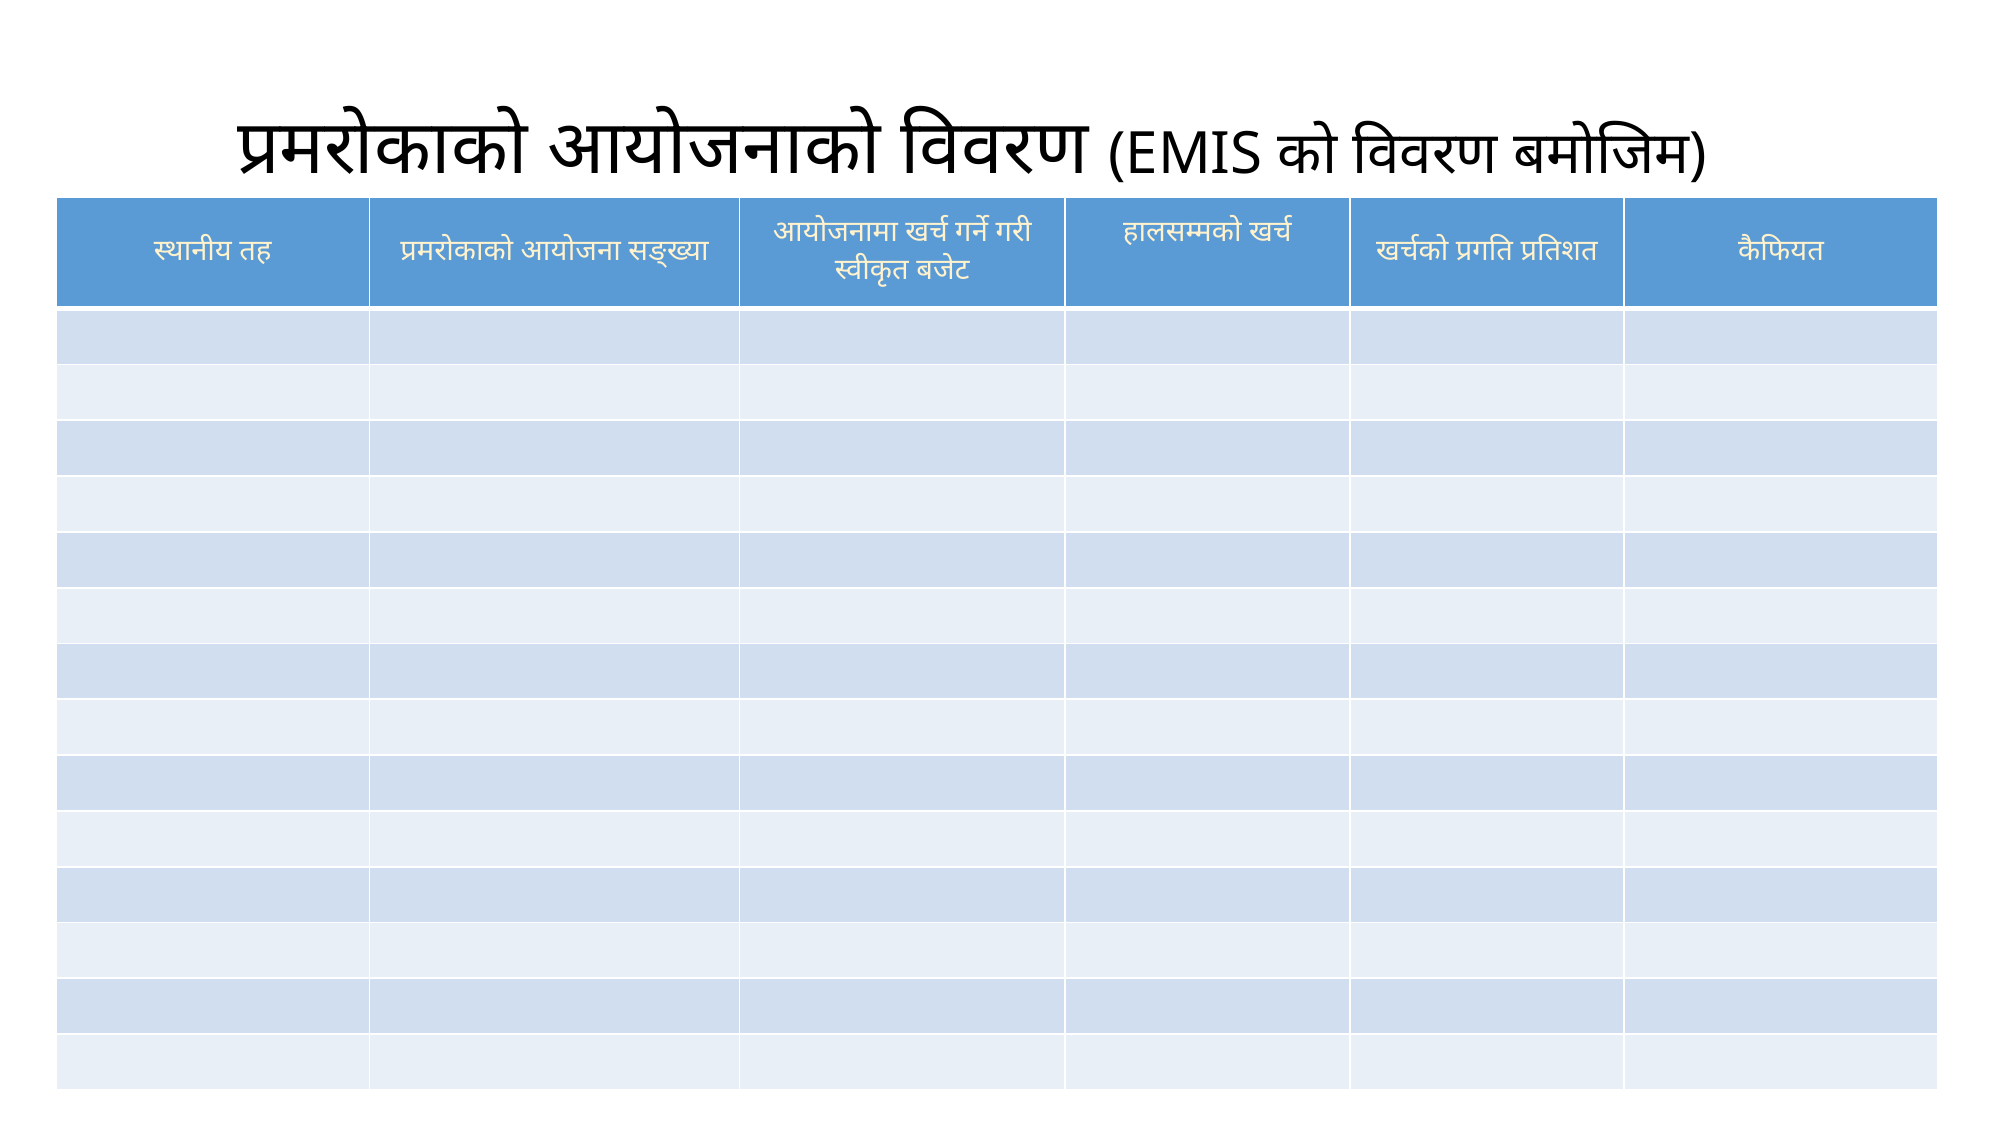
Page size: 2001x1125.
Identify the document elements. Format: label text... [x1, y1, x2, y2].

table_cell [740, 477, 1064, 531]
table_cell [1351, 700, 1623, 754]
table_cell [370, 421, 739, 475]
table_cell [1351, 812, 1623, 866]
table_header कैफियत [1625, 198, 1937, 306]
table_cell [370, 1035, 739, 1089]
table_cell [1066, 533, 1349, 587]
table_cell [1066, 421, 1349, 475]
table_cell [1351, 979, 1623, 1033]
table_cell [1066, 311, 1349, 364]
table_cell [1625, 812, 1937, 866]
table_cell [1351, 923, 1623, 977]
table_cell [57, 812, 369, 866]
table_header आयोजनामा खर्च गर्ने गरी स्वीकृत बजेट [740, 198, 1064, 306]
table_header खर्चको प्रगति प्रतिशत [1351, 198, 1623, 306]
table_cell [370, 979, 739, 1033]
table_cell [1351, 533, 1623, 587]
table_cell [370, 868, 739, 922]
table_cell [1351, 421, 1623, 475]
table_cell [370, 644, 739, 698]
title प्रमरोकाको आयोजनाको विवरण (EMIS को विवरण बमोजिम) [30, 76, 1914, 198]
table_cell [740, 812, 1064, 866]
table_cell [740, 756, 1064, 810]
table_header प्रमरोकाको आयोजना सङ्ख्या [370, 198, 739, 306]
table_cell [1625, 644, 1937, 698]
table_cell [1066, 644, 1349, 698]
table_cell [740, 979, 1064, 1033]
table_cell [740, 923, 1064, 977]
table_cell [57, 868, 369, 922]
table_cell [740, 644, 1064, 698]
table_cell [1351, 1035, 1623, 1089]
table_cell [740, 868, 1064, 922]
table_cell [370, 477, 739, 531]
table_cell [1625, 868, 1937, 922]
table_cell [1066, 923, 1349, 977]
table_cell [1351, 868, 1623, 922]
table_cell [57, 923, 369, 977]
table_cell [1351, 477, 1623, 531]
table_cell [1625, 700, 1937, 754]
table_cell [57, 365, 369, 419]
table_cell [1625, 533, 1937, 587]
table_cell [57, 979, 369, 1033]
table_cell [1066, 979, 1349, 1033]
table_cell [370, 923, 739, 977]
table_cell [1625, 477, 1937, 531]
table_cell [1625, 589, 1937, 643]
table_cell [1066, 756, 1349, 810]
table_cell [1625, 311, 1937, 364]
table_cell [1625, 979, 1937, 1033]
table_cell [57, 533, 369, 587]
table_header हालसम्मको खर्च [1066, 198, 1349, 306]
table_cell [57, 756, 369, 810]
table_cell [370, 533, 739, 587]
table_cell [57, 311, 369, 364]
table_cell [1351, 311, 1623, 364]
table_cell [1066, 812, 1349, 866]
table_cell [1066, 1035, 1349, 1089]
table_cell [1066, 365, 1349, 419]
table_header स्थानीय तह [57, 198, 369, 306]
table_cell [1625, 1035, 1937, 1089]
table_cell [740, 589, 1064, 643]
table_cell [370, 589, 739, 643]
table_cell [1066, 477, 1349, 531]
table_cell [57, 477, 369, 531]
table_cell [1625, 421, 1937, 475]
table_cell [57, 421, 369, 475]
table_cell [57, 644, 369, 698]
table_cell [740, 365, 1064, 419]
table_cell [370, 756, 739, 810]
table_cell [57, 1035, 369, 1089]
table_cell [740, 311, 1064, 364]
table_cell [1066, 700, 1349, 754]
table_cell [57, 589, 369, 643]
table_cell [1351, 756, 1623, 810]
table_cell [1625, 756, 1937, 810]
table_cell [740, 533, 1064, 587]
table_cell [57, 700, 369, 754]
table_cell [1066, 589, 1349, 643]
table_cell [740, 700, 1064, 754]
table_cell [370, 311, 739, 364]
table_cell [1351, 589, 1623, 643]
table_cell [740, 421, 1064, 475]
table_cell [370, 365, 739, 419]
table_cell [740, 1035, 1064, 1089]
table_cell [370, 700, 739, 754]
table_cell [1066, 868, 1349, 922]
table_cell [370, 812, 739, 866]
table_cell [1625, 923, 1937, 977]
table_cell [1625, 365, 1937, 419]
table_cell [1351, 644, 1623, 698]
table_cell [1351, 365, 1623, 419]
